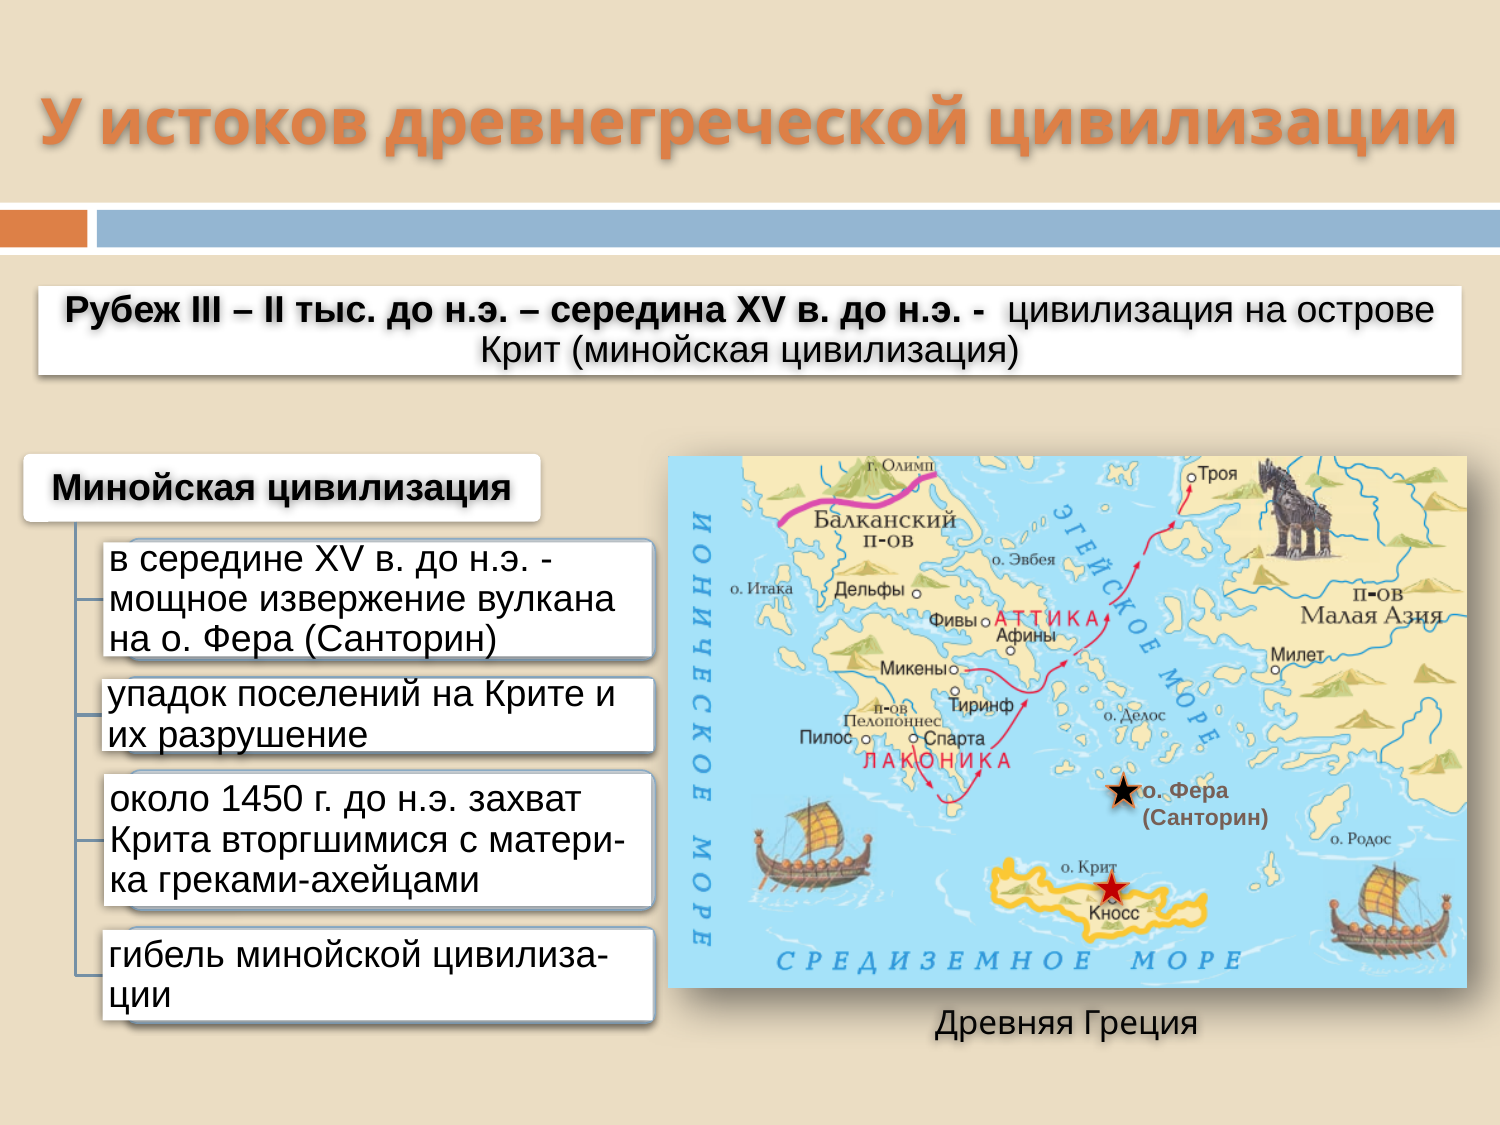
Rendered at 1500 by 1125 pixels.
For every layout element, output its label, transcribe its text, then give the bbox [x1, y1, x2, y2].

title У истоков древнегреческой цивилизации [23, 37, 1477, 200]
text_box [667, 455, 1467, 988]
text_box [38, 285, 1462, 376]
text_box Древняя Греция [668, 1021, 1467, 1049]
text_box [23, 453, 656, 1024]
